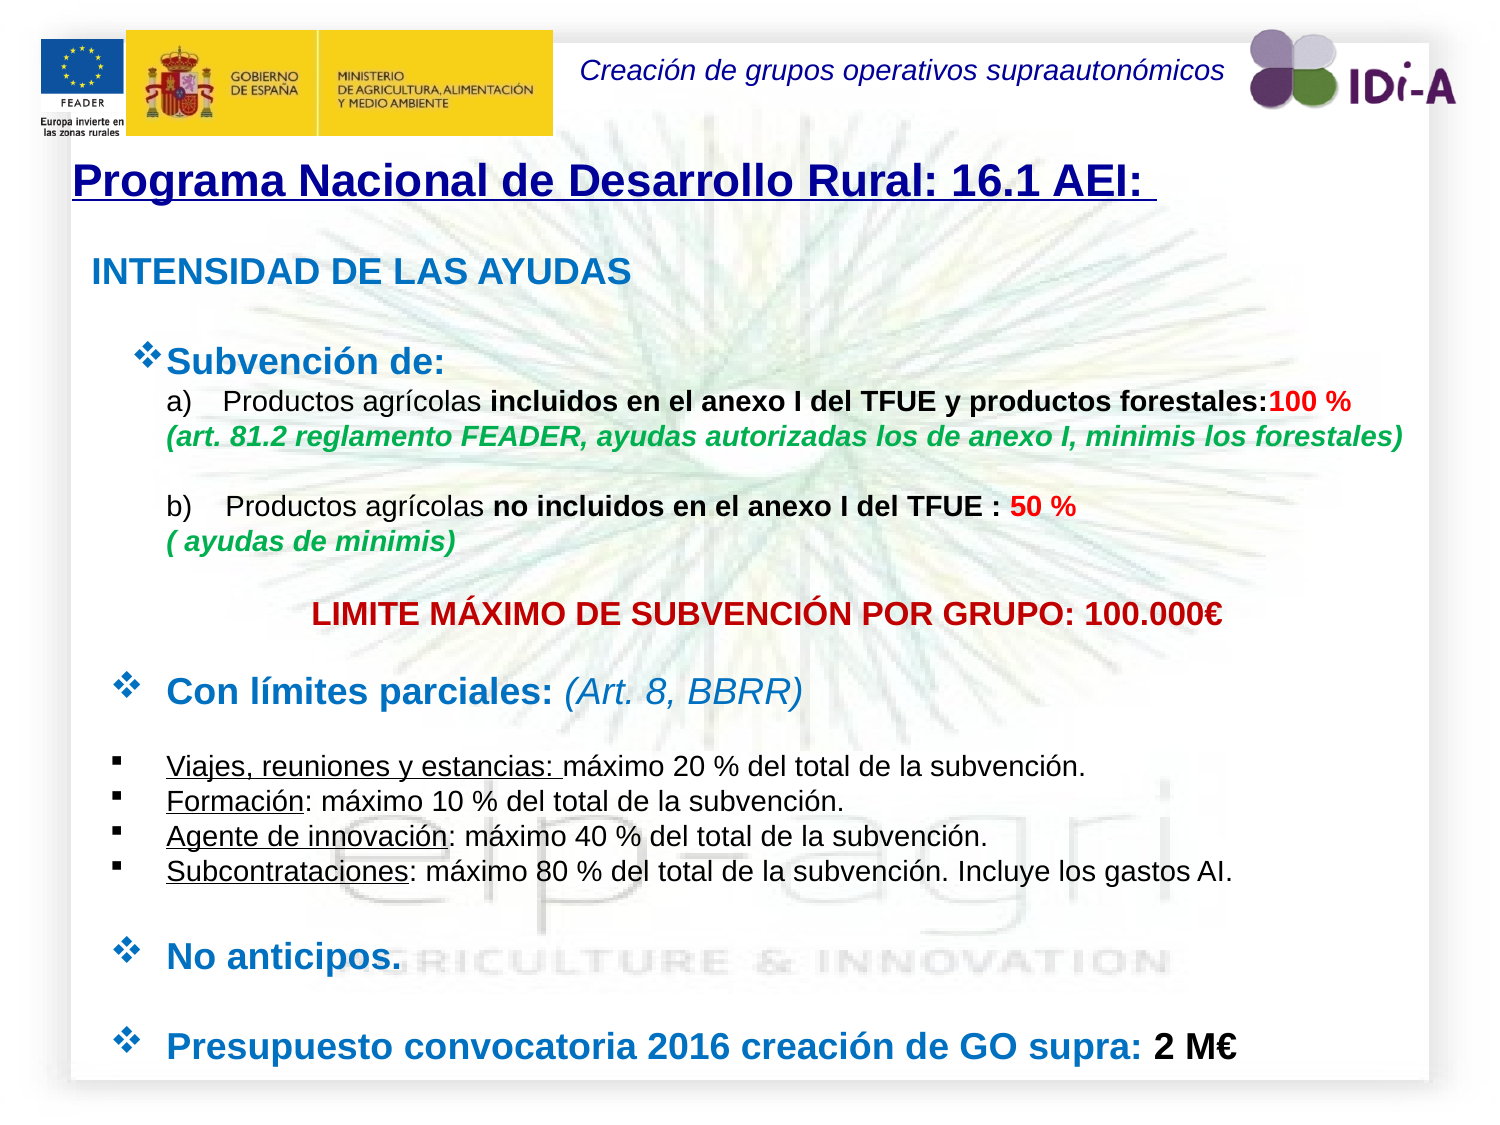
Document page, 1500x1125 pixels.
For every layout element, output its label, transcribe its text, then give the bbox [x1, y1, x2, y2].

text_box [40, 30, 553, 136]
picture [1245, 26, 1459, 114]
text_box INTENSIDAD DE LAS AYUDAS Subvención de: Productos agrícolas incluidos en el anexo I del TFUE y productos forestales:100 % (art. 81.2 reglamento FEADER, ayudas autorizadas los de anexo I, minimis los forestales) b) Productos agrícolas no incluidos en el anexo I del TFUE : 50 % ( ayudas de minimis) LIMITE MÁXIMO DE SUBVENCIÓN POR GRUPO: 100.000€ Con límites parciales: (Art. 8, BBRR) Viajes, reuniones y estancias: máximo 20 % del total de la subvención. Formación: máximo 10 % del total de la subvención. Agente de innovación: máximo 40 % del total de la subvención. Subcontrataciones: máximo 80 % del total de la subvención. Incluye los gastos AI. No anticipos. Presupuesto convocatoria 2016 creación de GO supra: 2 M€ [76, 239, 1459, 1125]
text_box Creación de grupos operativos supraautonómicos [553, 30, 1392, 137]
text_box Programa Nacional de Desarrollo Rural: 16.1 AEI: [0, 113, 1333, 243]
